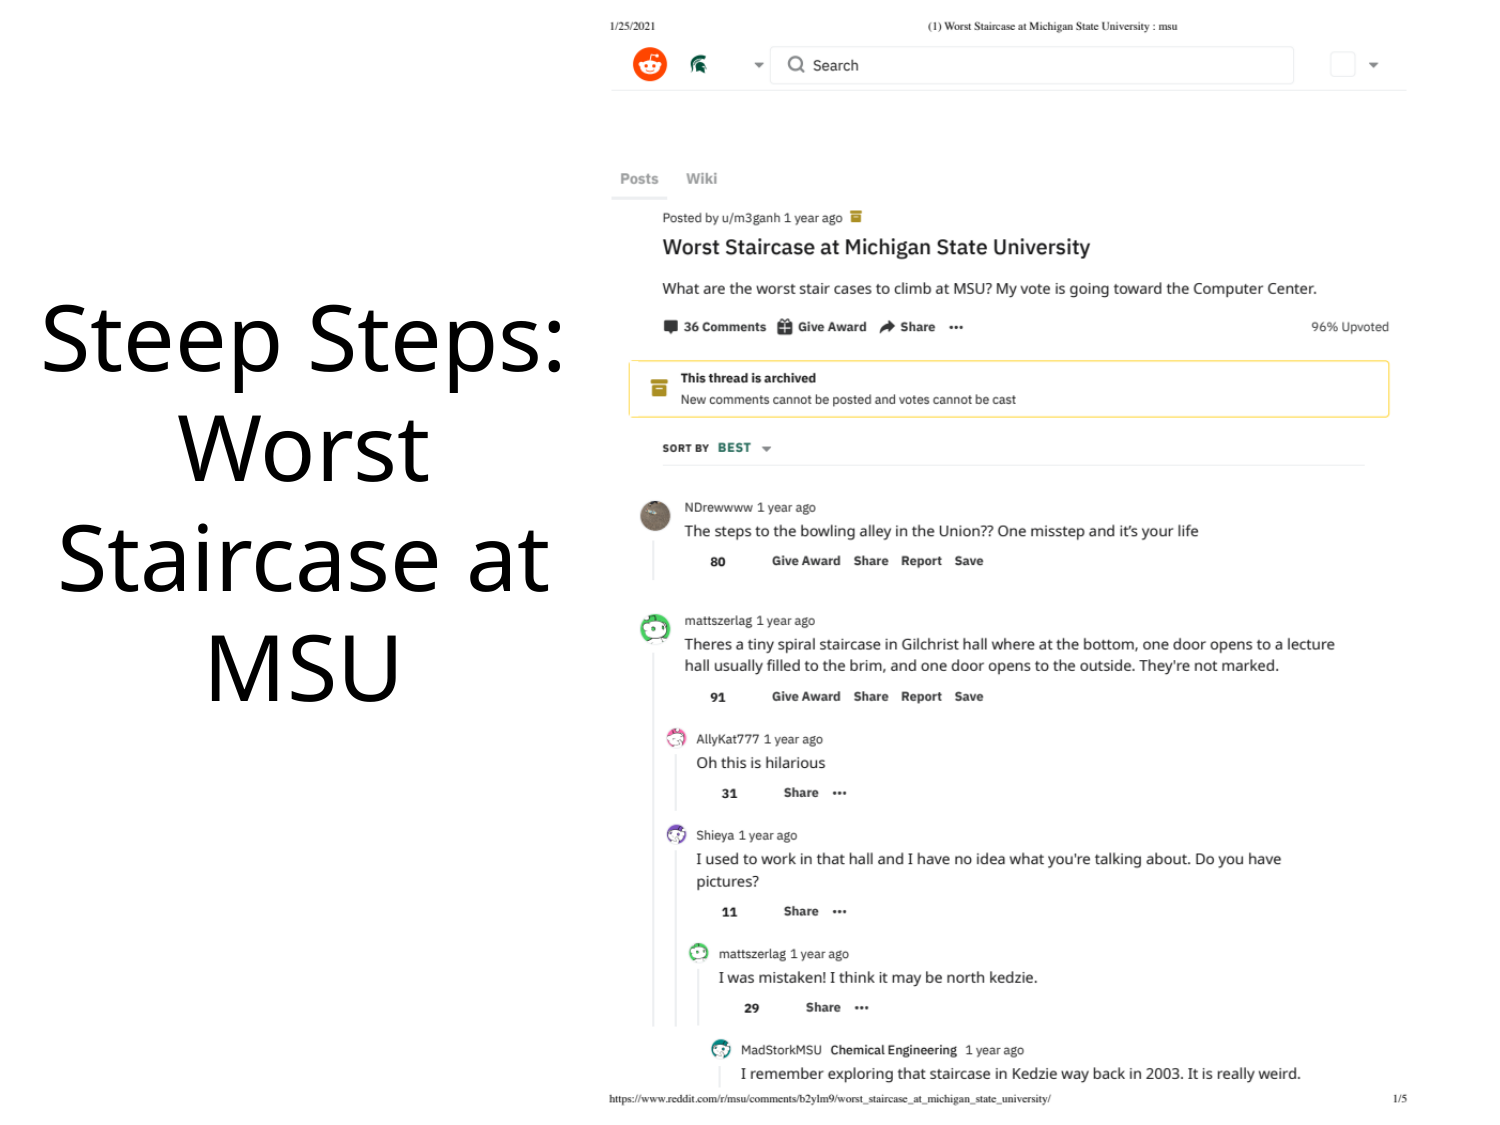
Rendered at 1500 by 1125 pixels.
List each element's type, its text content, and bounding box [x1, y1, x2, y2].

title Steep Steps: Worst Staircase at MSU [0, 0, 570, 1000]
picture [572, 0, 1443, 1125]
